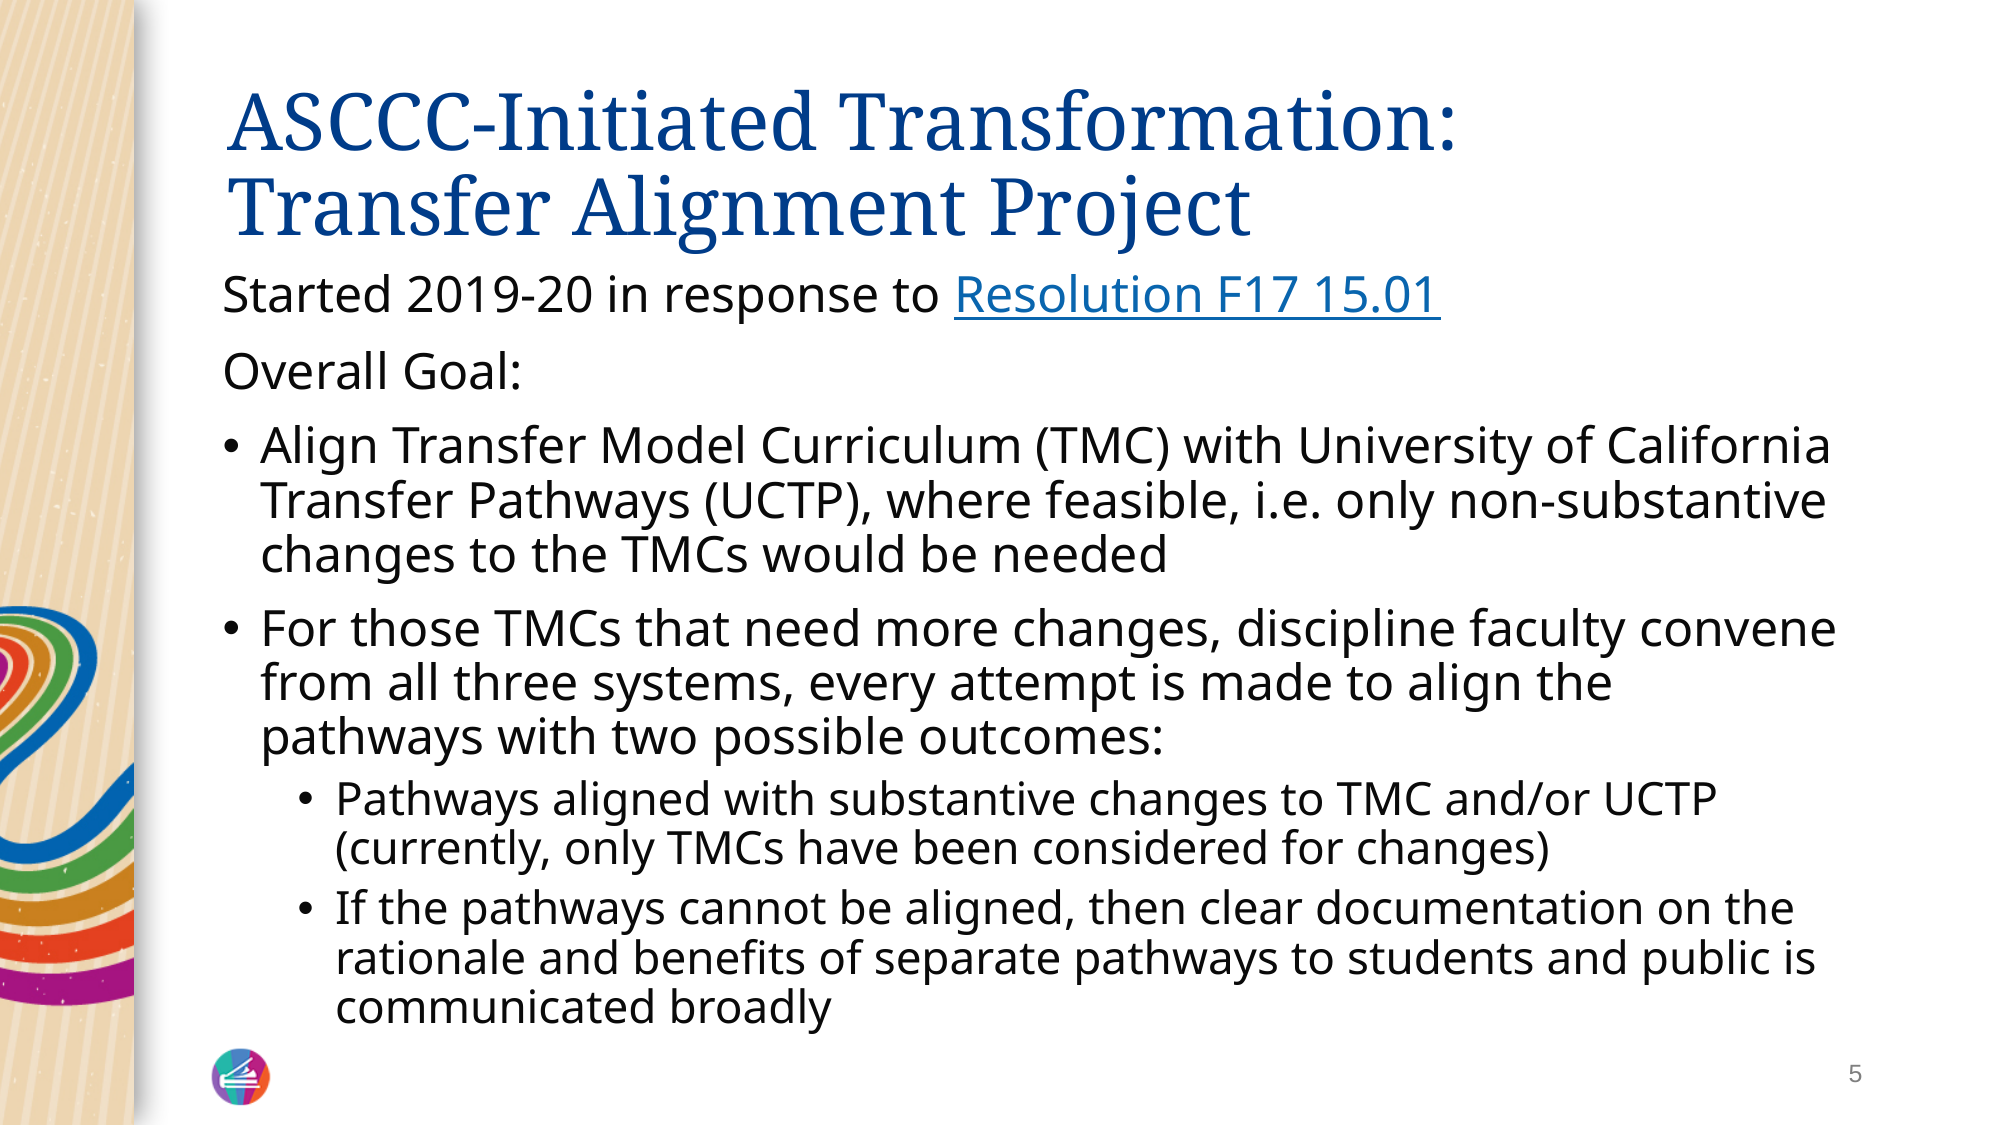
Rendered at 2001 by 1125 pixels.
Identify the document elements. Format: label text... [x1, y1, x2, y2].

picture [0, 0, 134, 1125]
slide_number 5 [1712, 1042, 1863, 1103]
title ASCCC-Initiated Transformation: Transfer Alignment Project [212, 59, 1861, 261]
picture [209, 1103, 272, 1108]
list Started 2019-20 in response to Resolution F17 15.01 Overall Goal: Align Transfer Model Curriculum (TMC) with University of California Transfer Pathways (UCTP), where feasible, i.e. only non-substantive changes to the TMCs would be needed For those TMCs that need more changes, discipline faculty convene from all three systems, every attempt is made to align the pathways with two possible outcomes: Pathways aligned with substantive changes to TMC and/or UCTP (currently, only TMCs have been considered for changes) If the pathways cannot be aligned, then clear documentation on the rationale and benefits of separate pathways to students and public is communicated broadly [207, 256, 1859, 1103]
